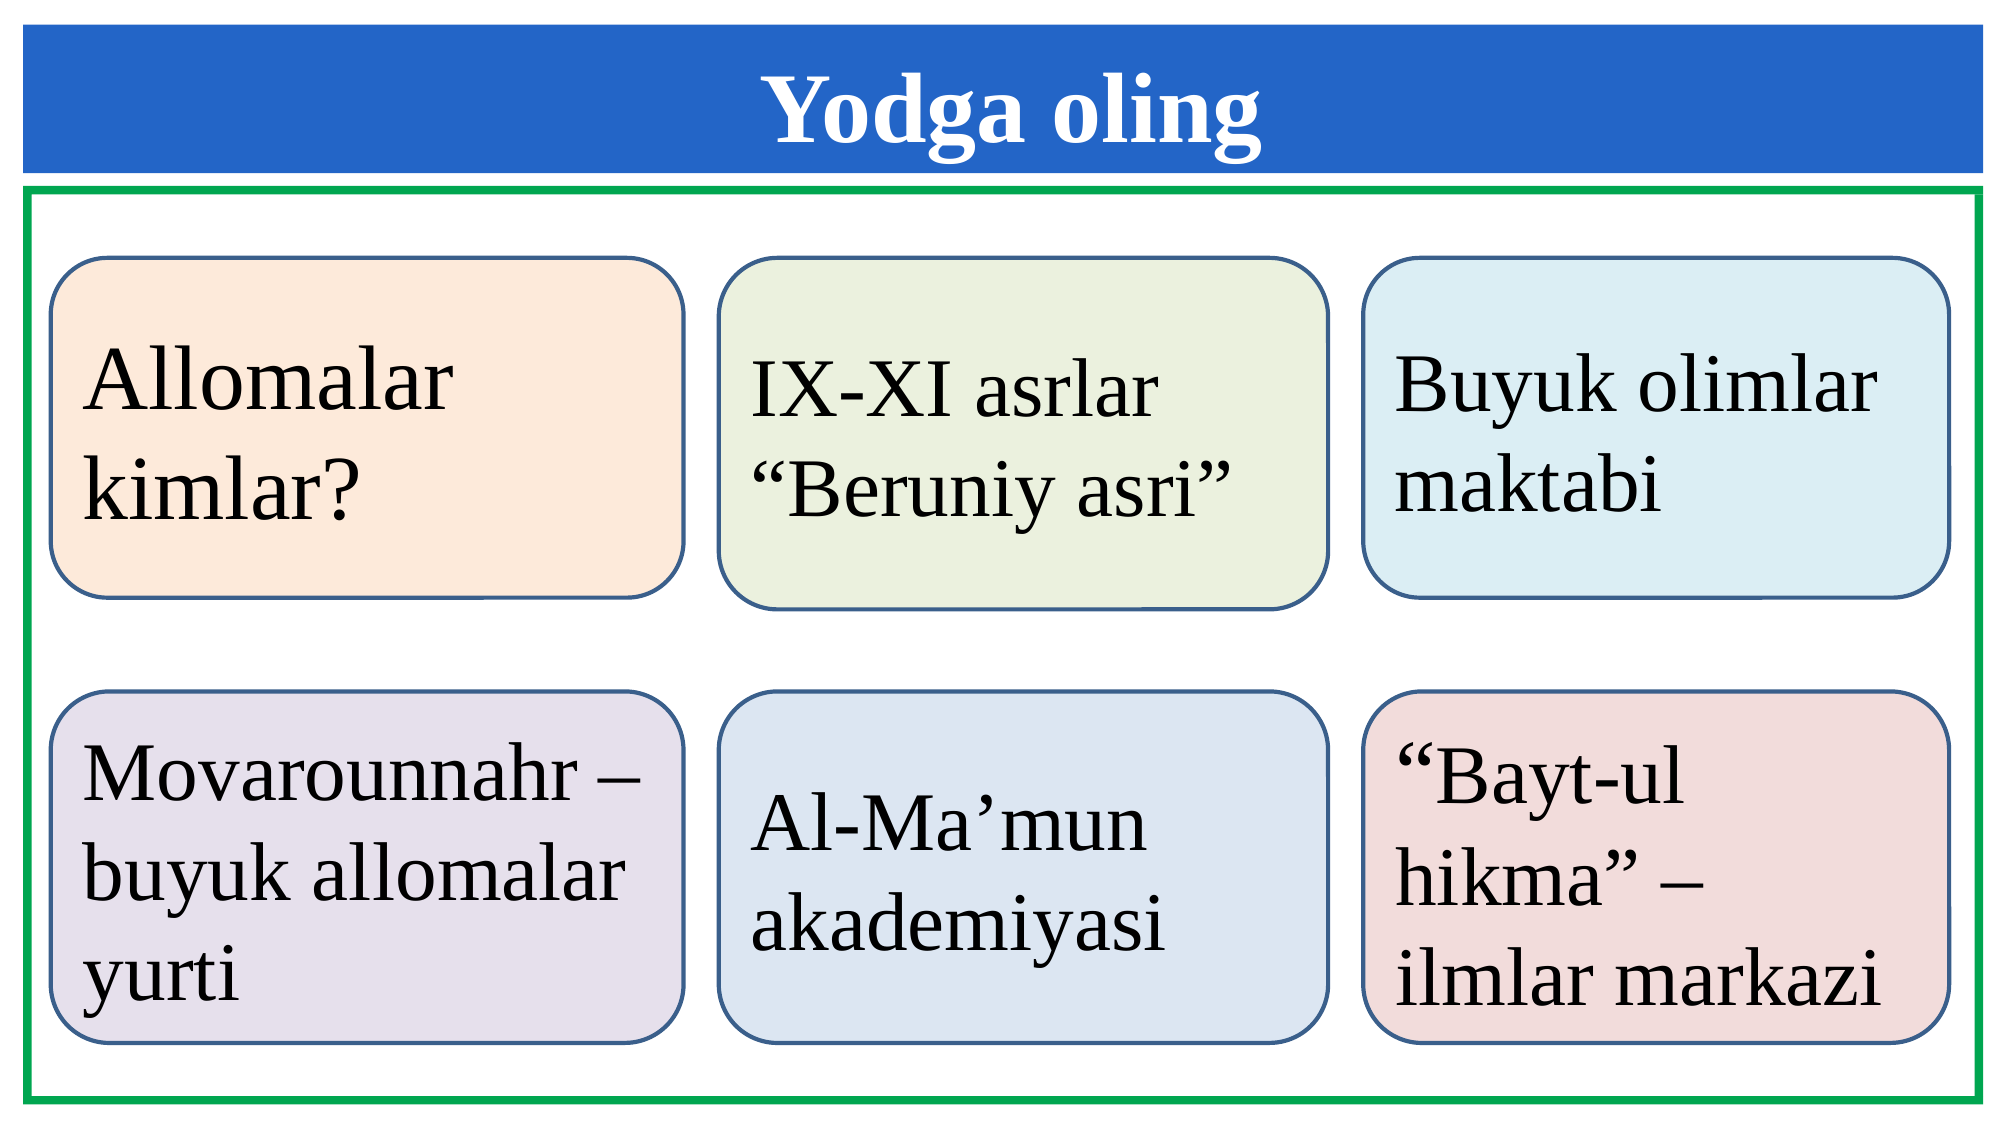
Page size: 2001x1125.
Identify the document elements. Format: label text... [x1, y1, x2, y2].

text_box Al-Ma’mun akademiyasi [716, 689, 1331, 1046]
text_box Allomalar kimlar? [48, 255, 686, 600]
text_box Yodga oling [745, 35, 1278, 170]
text_box Buyuk olimlar maktabi [1361, 255, 1952, 600]
text_box “Bayt-ul hikma” – ilmlar markazi [1361, 689, 1952, 1046]
text_box Movarounnahr – buyuk allomalar yurti [48, 689, 686, 1046]
text_box IX-XI asrlar “Beruniy asri” [716, 255, 1331, 612]
list [78, 219, 1941, 1059]
